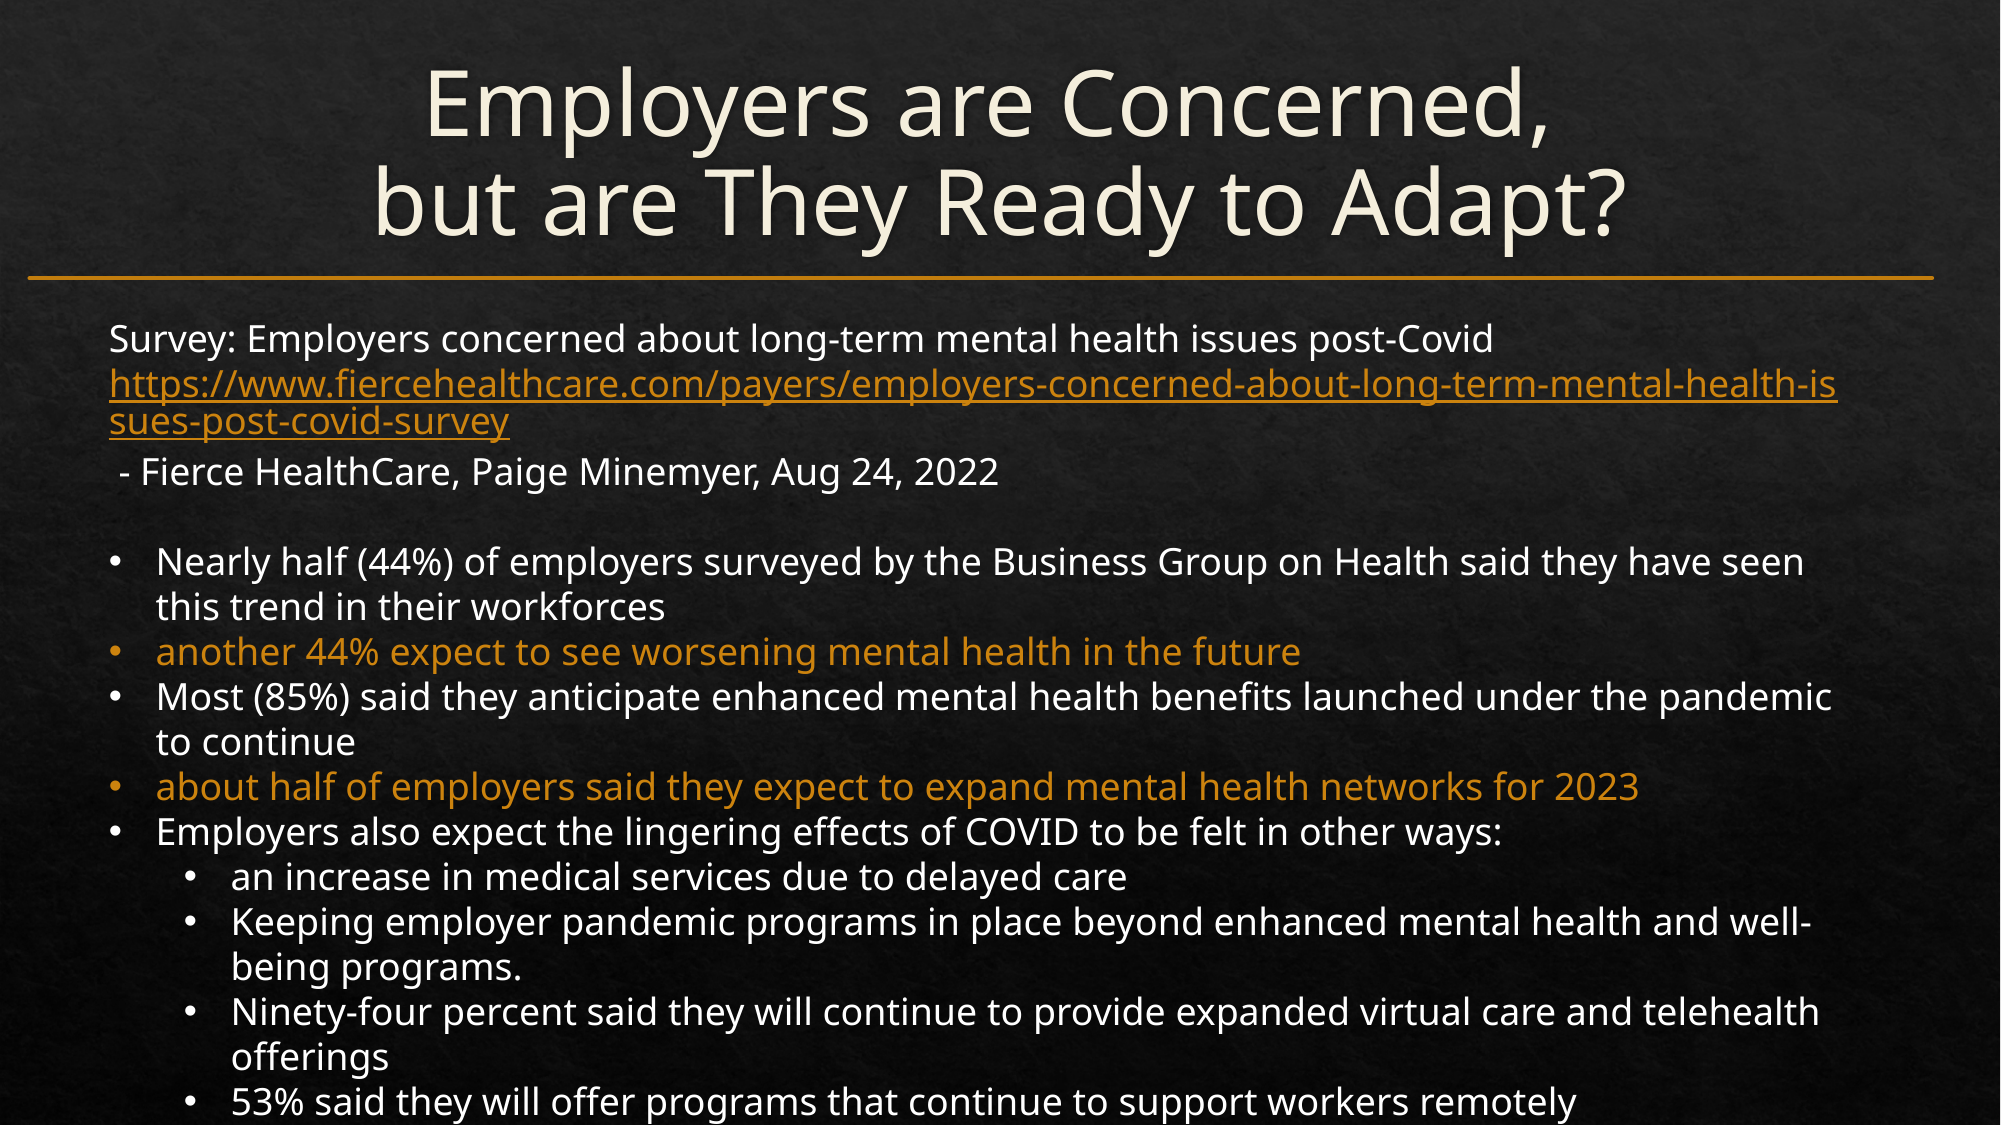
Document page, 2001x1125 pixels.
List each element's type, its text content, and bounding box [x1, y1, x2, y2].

text_box Survey: Employers concerned about long-term mental health issues post-Covid https://www.fiercehealthcare.com/payers/employers-concerned-about-long-term-mental-health-issues-post-covid-survey - Fierce HealthCare, Paige Minemyer, Aug 24, 2022 Nearly half (44%) of employers surveyed by the Business Group on Health said they have seen this trend in their workforces another 44% expect to see worsening mental health in the future Most (85%) said they anticipate enhanced mental health benefits launched under the pandemic to continue about half of employers said they expect to expand mental health networks for 2023 Employers also expect the lingering effects of COVID to be felt in other ways: an increase in medical services due to delayed care Keeping employer pandemic programs in place beyond enhanced mental health and well-being programs. Ninety-four percent said they will continue to provide expanded virtual care and telehealth offerings 53% said they will offer programs that continue to support workers remotely [94, 307, 1868, 1125]
title Employers are Concerned, but are They Ready to Adapt? [0, 50, 2000, 257]
